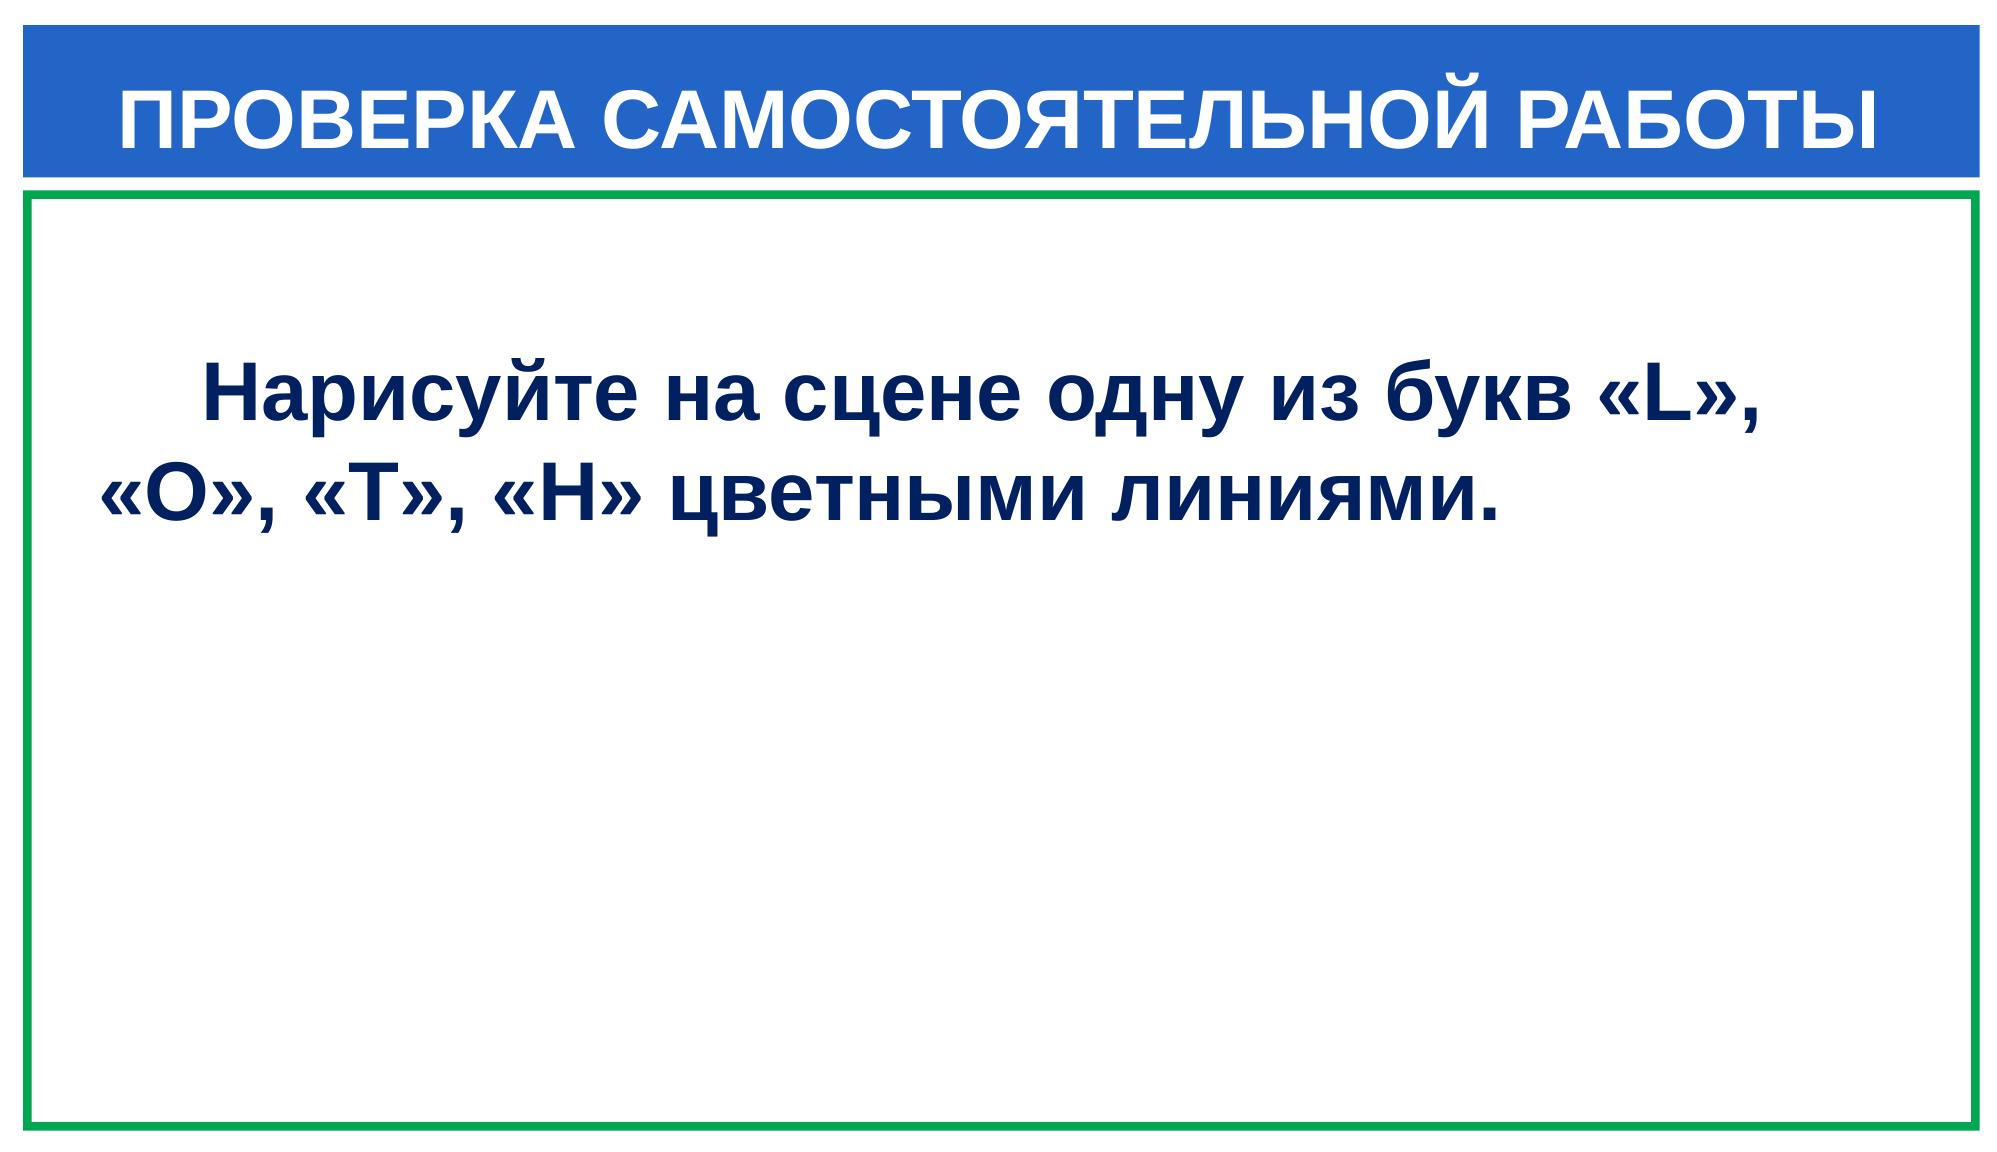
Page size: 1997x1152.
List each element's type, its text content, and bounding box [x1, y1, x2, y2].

text_box Нарисуйте на сцене одну из букв «L», «O», «T», «H» цветными линиями. [84, 329, 1913, 545]
text_box ПРОВЕРКА САМОСТОЯТЕЛЬНОЙ РАБОТЫ [13, 58, 1985, 165]
